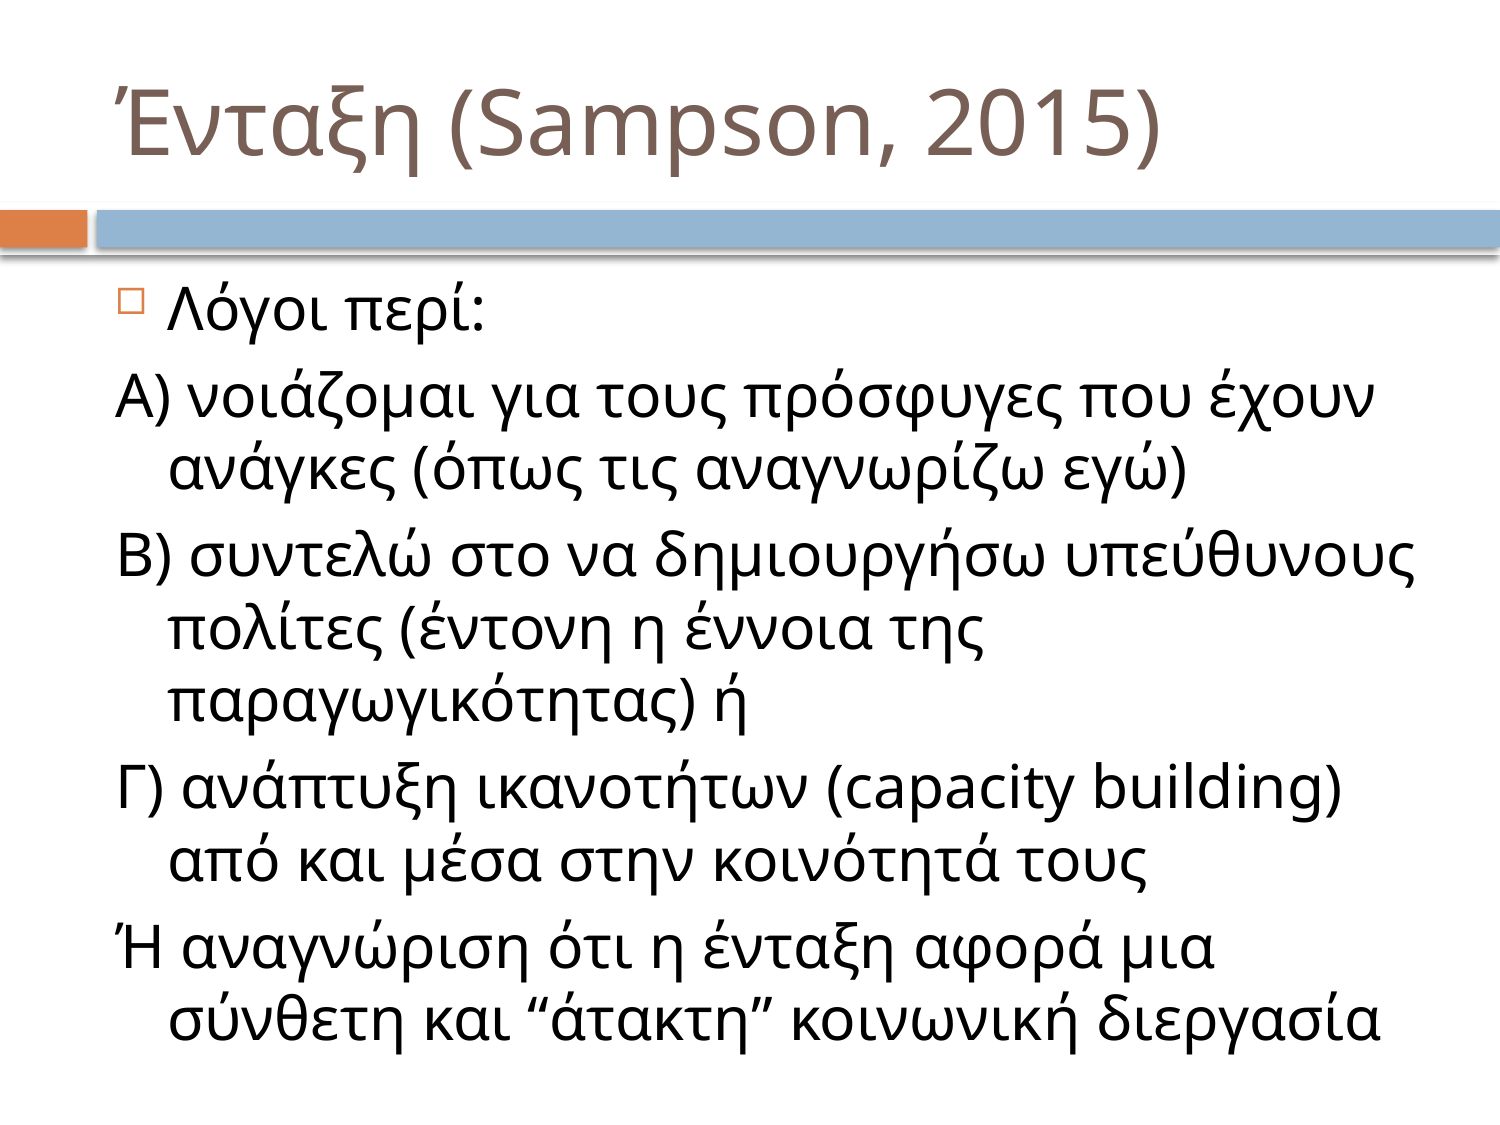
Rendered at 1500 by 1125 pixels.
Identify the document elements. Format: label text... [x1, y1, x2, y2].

list Λόγοι περί: Α) νοιάζομαι για τους πρόσφυγες που έχουν ανάγκες (όπως τις αναγνωρίζω εγώ) Β) συντελώ στο να δημιουργήσω υπεύθυνους πολίτες (έντονη η έννοια της παραγωγικότητας) ή Γ) ανάπτυξη ικανοτήτων (capacity building) από και μέσα στην κοινότητά τους Ή αναγνώριση ότι η ένταξη αφορά μια σύνθετη και “άτακτη” κοινωνική διεργασία [100, 262, 1438, 1000]
title Ένταξη (Sampson, 2015) [100, 37, 1438, 200]
